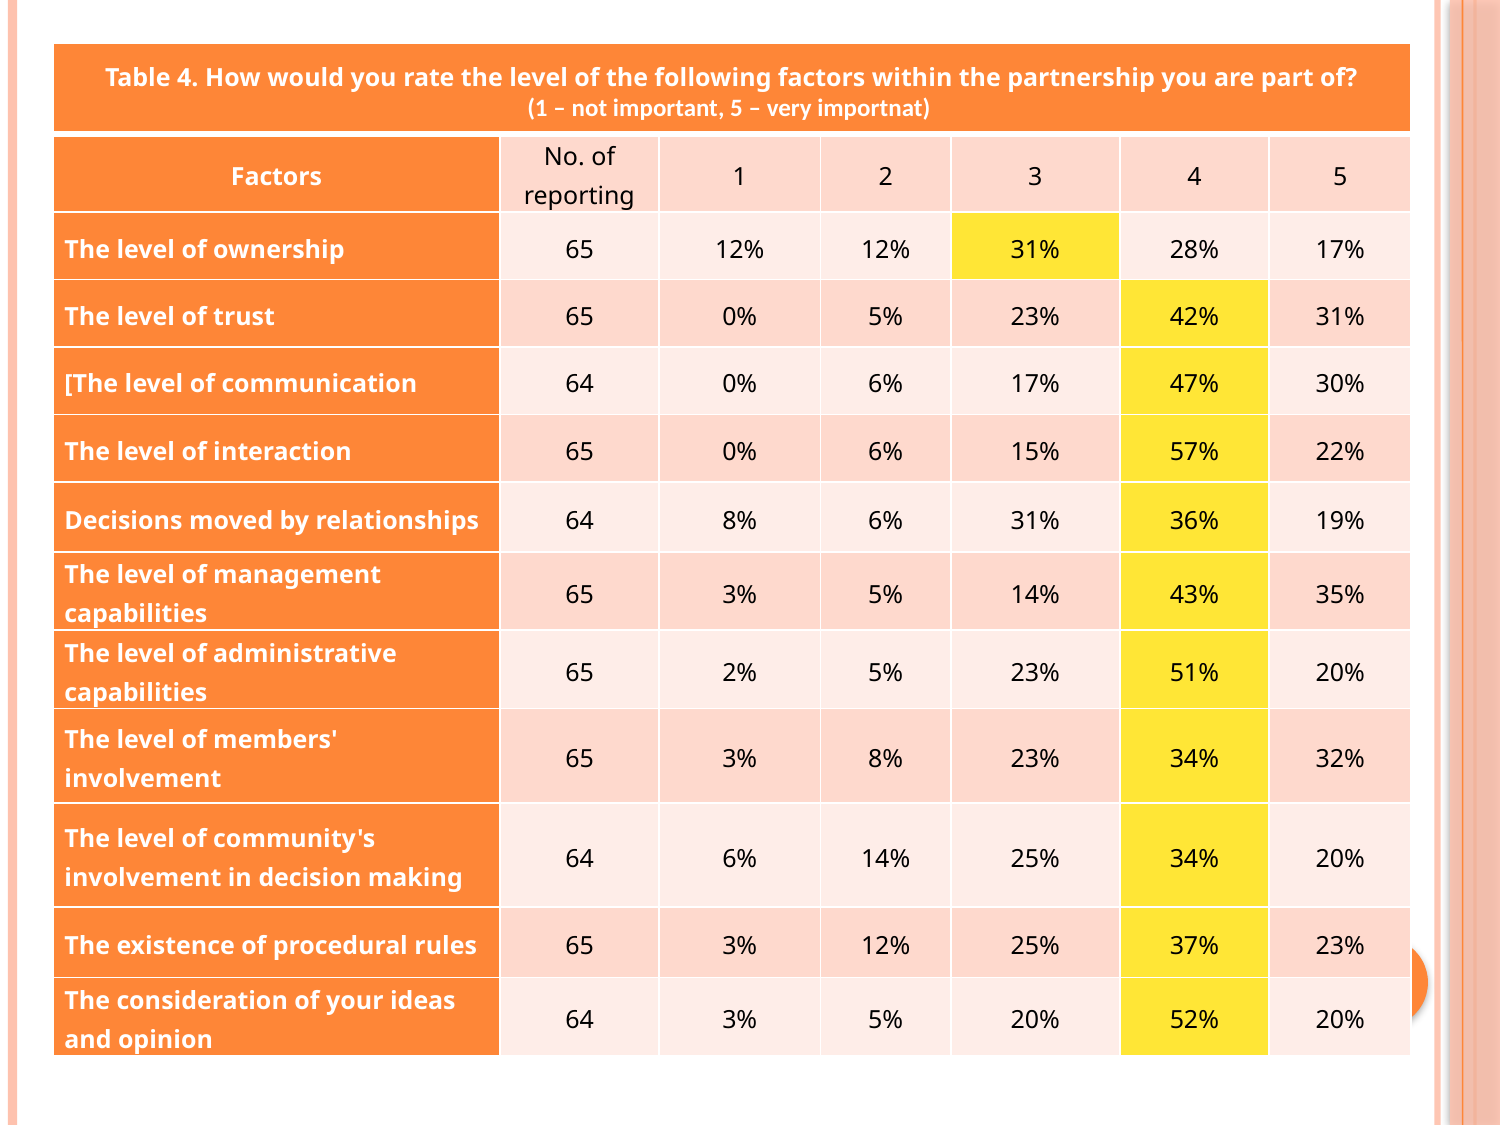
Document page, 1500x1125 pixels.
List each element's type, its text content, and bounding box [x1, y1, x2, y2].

table_cell 15% [952, 415, 1119, 481]
table_cell 3% [660, 978, 820, 1055]
table_cell 14% [821, 804, 950, 906]
table_cell 8% [660, 483, 820, 551]
table_cell 22% [1270, 415, 1410, 481]
table_cell 20% [1270, 804, 1410, 906]
table_cell 34% [1121, 709, 1268, 802]
table_cell 6% [821, 483, 950, 551]
table_cell 19% [1270, 483, 1410, 551]
table_cell 5% [821, 553, 950, 629]
table_cell 31% [952, 483, 1119, 551]
table_cell 31% [1270, 280, 1410, 346]
table_cell 5% [821, 280, 950, 346]
table_cell 37% [1121, 908, 1268, 977]
table_cell 65 [501, 213, 658, 279]
table_cell The level of community's involvement in decision making [54, 804, 499, 906]
table_cell The level of members' involvement [54, 709, 499, 802]
table_cell 8% [821, 709, 950, 802]
table_cell 35% [1270, 553, 1410, 629]
table_cell 42% [1121, 280, 1268, 346]
table_cell 30% [1270, 348, 1410, 414]
table_cell 4 [1121, 137, 1268, 211]
table_cell 5% [821, 631, 950, 708]
table_cell 2 [821, 137, 950, 211]
table_cell 17% [1270, 213, 1410, 279]
table_cell The level of management capabilities [54, 553, 499, 629]
table_cell 17% [952, 348, 1119, 414]
table_cell The level of ownership [54, 213, 499, 279]
table_cell The level of interaction [54, 415, 499, 481]
table_cell The existence of procedural rules [54, 908, 499, 977]
table_cell 51% [1121, 631, 1268, 708]
table_cell The consideration of your ideas and opinion [54, 978, 499, 1055]
table_cell 65 [501, 631, 658, 708]
table_cell 12% [821, 213, 950, 279]
table_cell 23% [952, 709, 1119, 802]
table_cell 5% [821, 978, 950, 1055]
table_cell 3% [660, 553, 820, 629]
table_cell 1 [660, 137, 820, 211]
table_cell 14% [952, 553, 1119, 629]
table_cell 6% [660, 804, 820, 906]
table_cell 28% [1121, 213, 1268, 279]
table_cell 64 [501, 348, 658, 414]
table_cell 3 [952, 137, 1119, 211]
table_cell 65 [501, 709, 658, 802]
table_cell 23% [952, 280, 1119, 346]
table_cell 47% [1121, 348, 1268, 414]
table_cell 6% [821, 348, 950, 414]
table_cell 12% [660, 213, 820, 279]
table_cell 25% [952, 804, 1119, 906]
table_cell 36% [1121, 483, 1268, 551]
table_cell 2% [660, 631, 820, 708]
table_cell 43% [1121, 553, 1268, 629]
table_cell 32% [1270, 709, 1410, 802]
table_cell 31% [952, 213, 1119, 279]
table_cell 0% [660, 415, 820, 481]
table_cell 64 [501, 978, 658, 1055]
table_cell 34% [1121, 804, 1268, 906]
table_cell The level of trust [54, 280, 499, 346]
table_cell 20% [1270, 631, 1410, 708]
table_cell 23% [1270, 908, 1410, 977]
table_cell 12% [821, 908, 950, 977]
table_cell 3% [660, 908, 820, 977]
table_header Table 4. How would you rate the level of the following factors within the partnership you are part of? (1 – not important, 5 – very importnat) [54, 44, 1410, 131]
table_cell 52% [1121, 978, 1268, 1055]
table_cell 57% [1121, 415, 1268, 481]
table_cell 23% [952, 631, 1119, 708]
table_cell 20% [952, 978, 1119, 1055]
table_cell Decisions moved by relationships [54, 483, 499, 551]
table_cell 65 [501, 908, 658, 977]
table_cell 64 [501, 804, 658, 906]
table_cell 65 [501, 280, 658, 346]
table_cell 20% [1270, 978, 1410, 1055]
table_cell 65 [501, 415, 658, 481]
table_cell Factors [54, 137, 499, 211]
table_cell 25% [952, 908, 1119, 977]
table_cell The level of administrative capabilities [54, 631, 499, 708]
table_cell 0% [660, 348, 820, 414]
table_cell 3% [660, 709, 820, 802]
table_cell No. of reporting [501, 137, 658, 211]
table_cell 5 [1270, 137, 1410, 211]
table_cell [The level of communication [54, 348, 499, 414]
table_cell 6% [821, 415, 950, 481]
table_cell 65 [501, 553, 658, 629]
table_cell 0% [660, 280, 820, 346]
table_cell 64 [501, 483, 658, 551]
